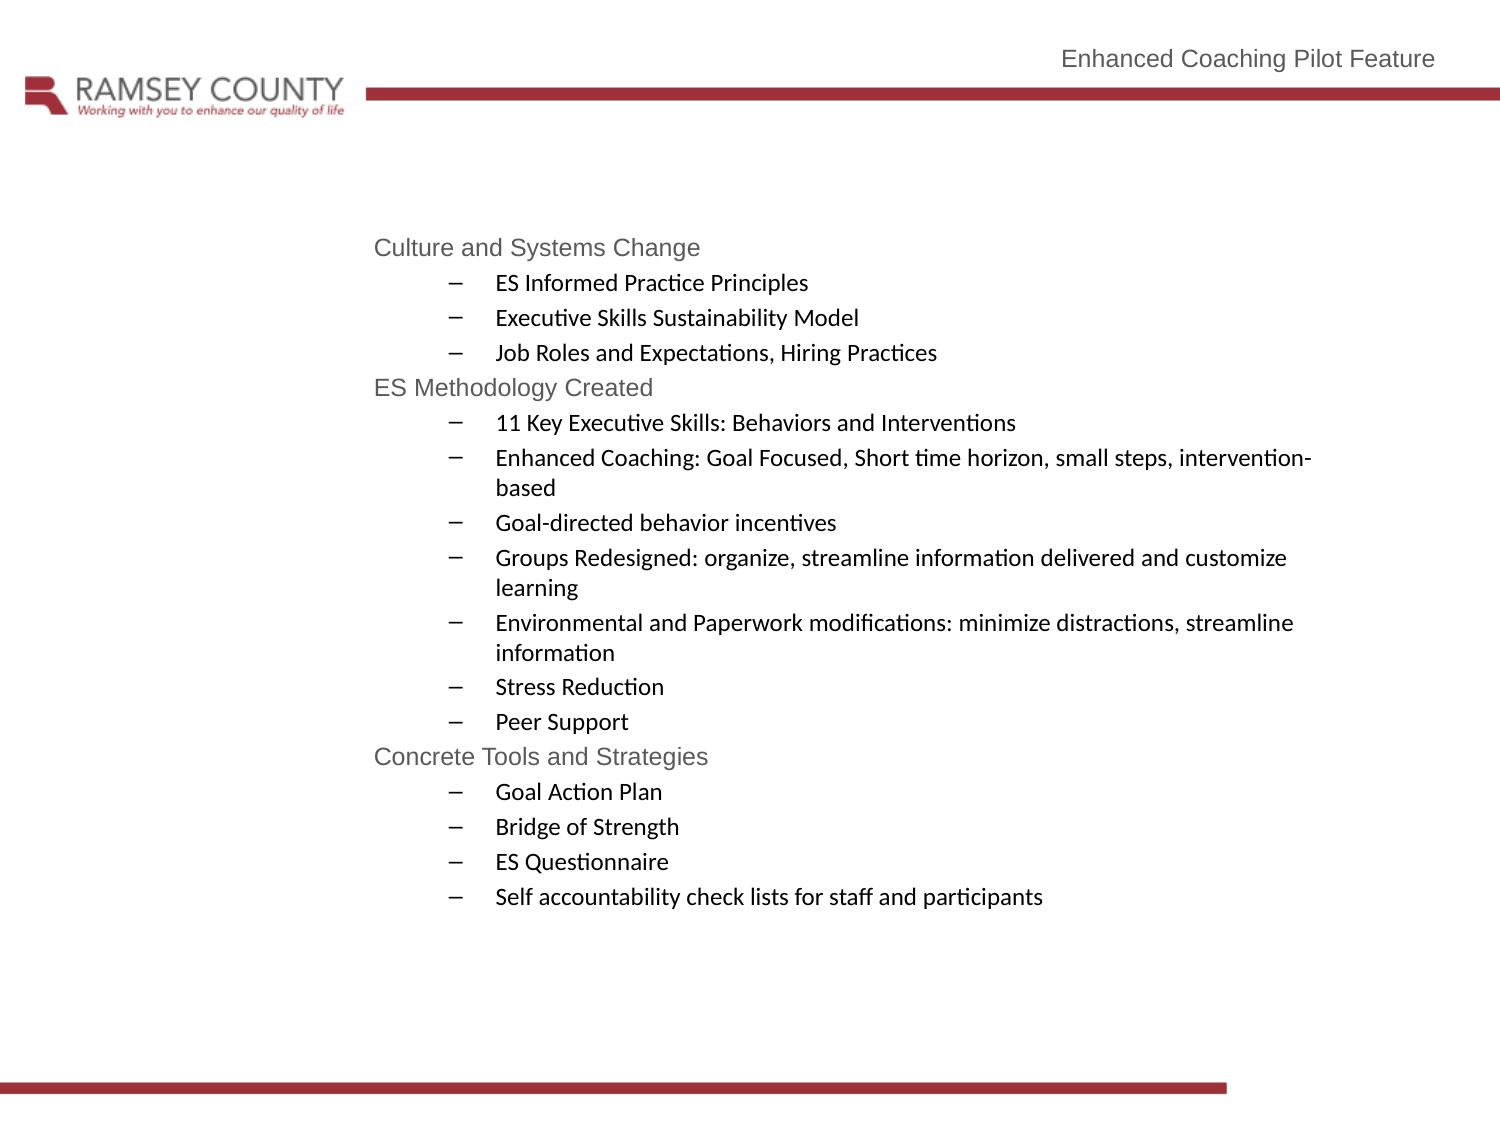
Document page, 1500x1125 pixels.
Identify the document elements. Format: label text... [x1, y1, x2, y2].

list Enhanced Coaching Pilot Feature [1011, 35, 1459, 80]
list Culture and Systems Change ES Informed Practice Principles Executive Skills Sustainability Model Job Roles and Expectations, Hiring Practices ES Methodology Created 11 Key Executive Skills: Behaviors and Interventions Enhanced Coaching: Goal Focused, Short time horizon, small steps, intervention-based Goal-directed behavior incentives Groups Redesigned: organize, streamline information delivered and customize learning Environmental and Paperwork modifications: minimize distractions, streamline information Stress Reduction Peer Support Concrete Tools and Strategies Goal Action Plan Bridge of Strength ES Questionnaire Self accountability check lists for staff and participants [359, 224, 1385, 981]
